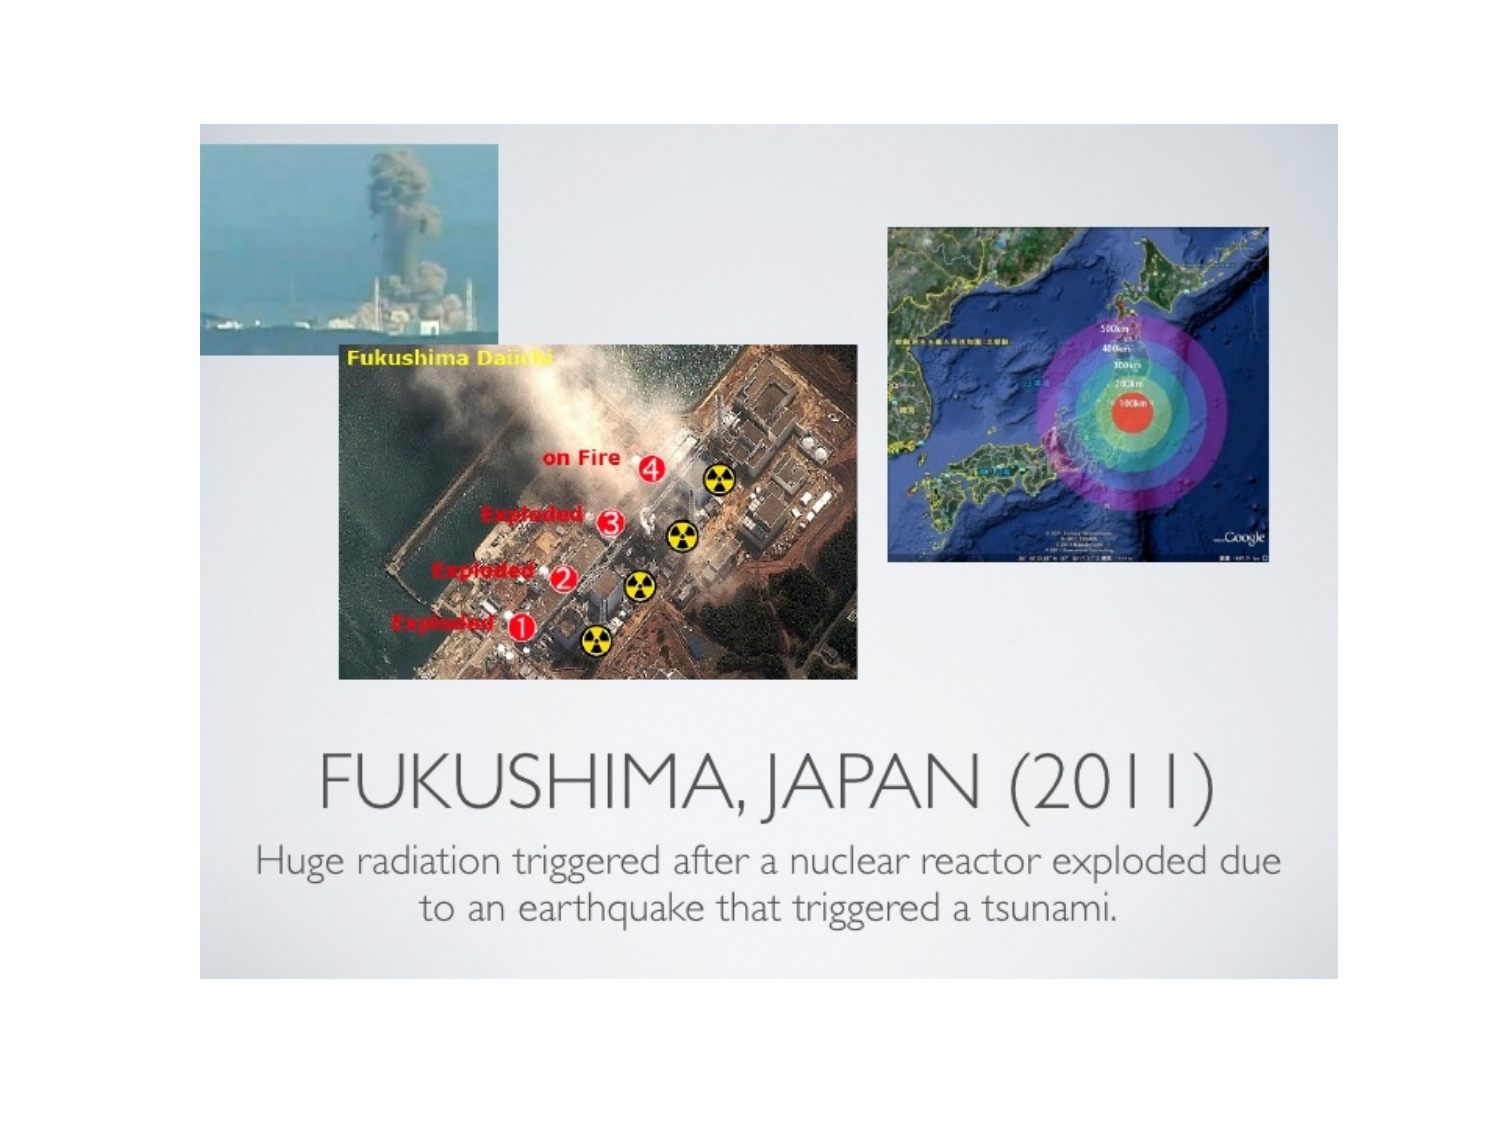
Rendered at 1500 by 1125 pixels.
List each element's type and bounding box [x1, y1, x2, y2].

picture [199, 124, 1338, 979]
